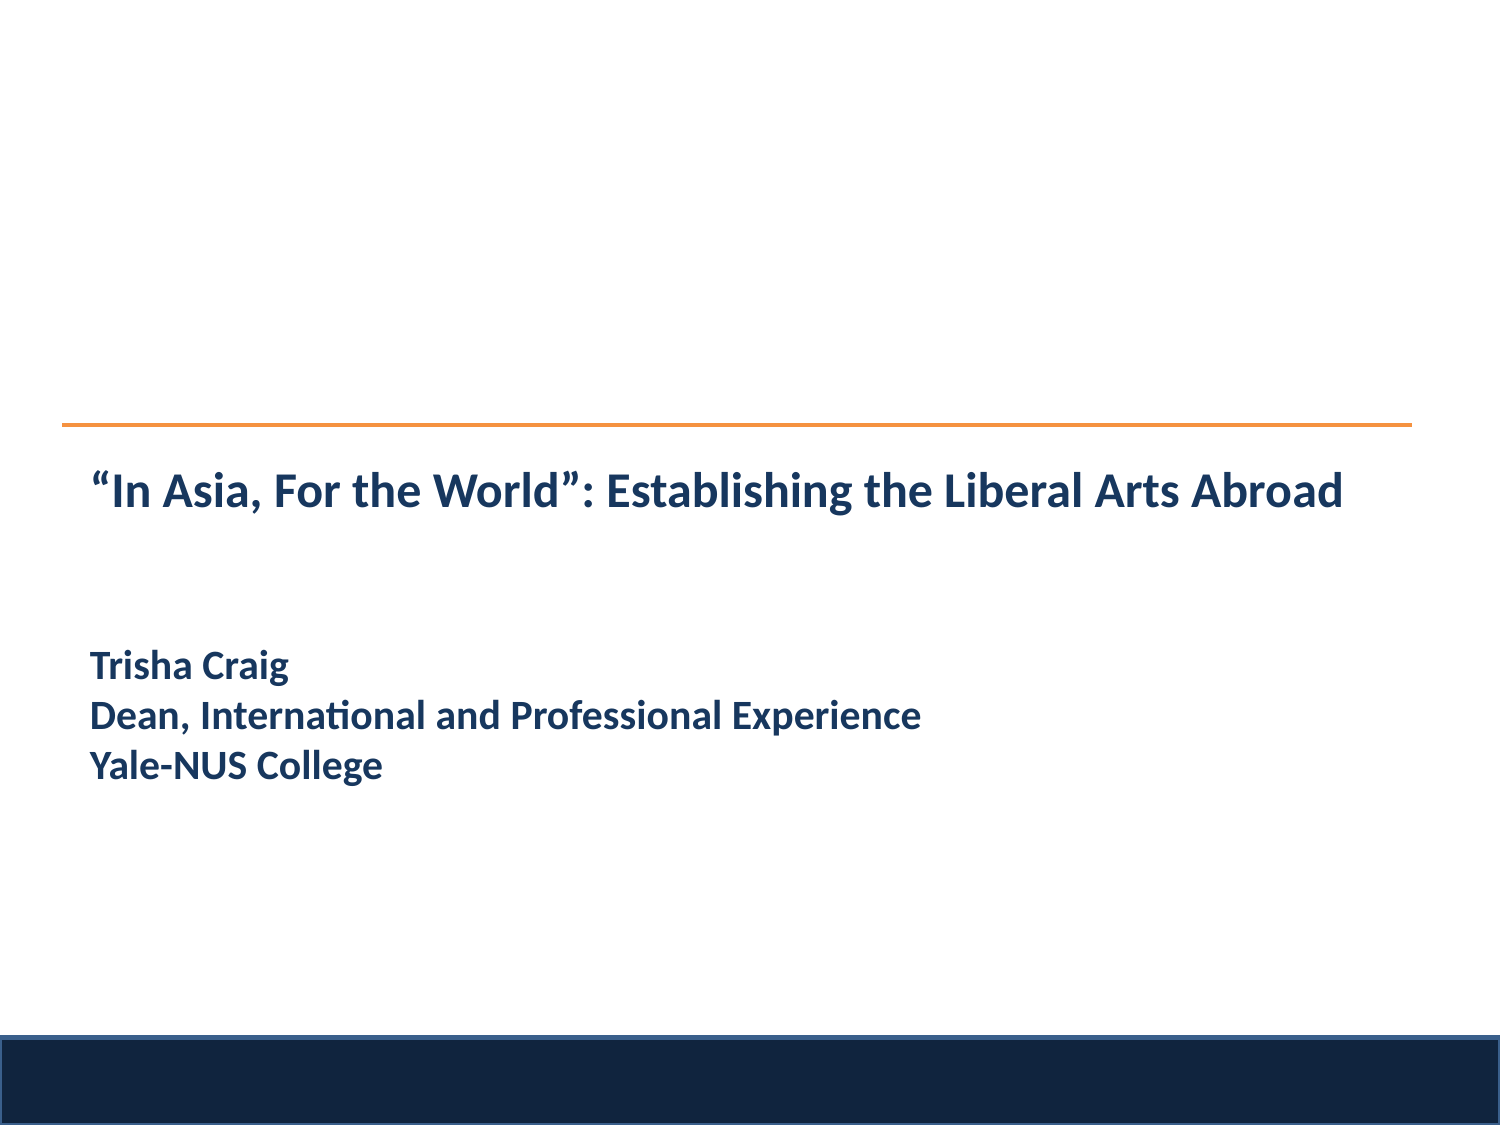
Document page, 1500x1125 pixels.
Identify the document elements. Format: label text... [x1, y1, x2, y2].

text_box [0, 1035, 1500, 1125]
text_box “In Asia, For the World”: Establishing the Liberal Arts Abroad Trisha Craig Dean, International and Professional Experience Yale-NUS College [74, 450, 1438, 915]
